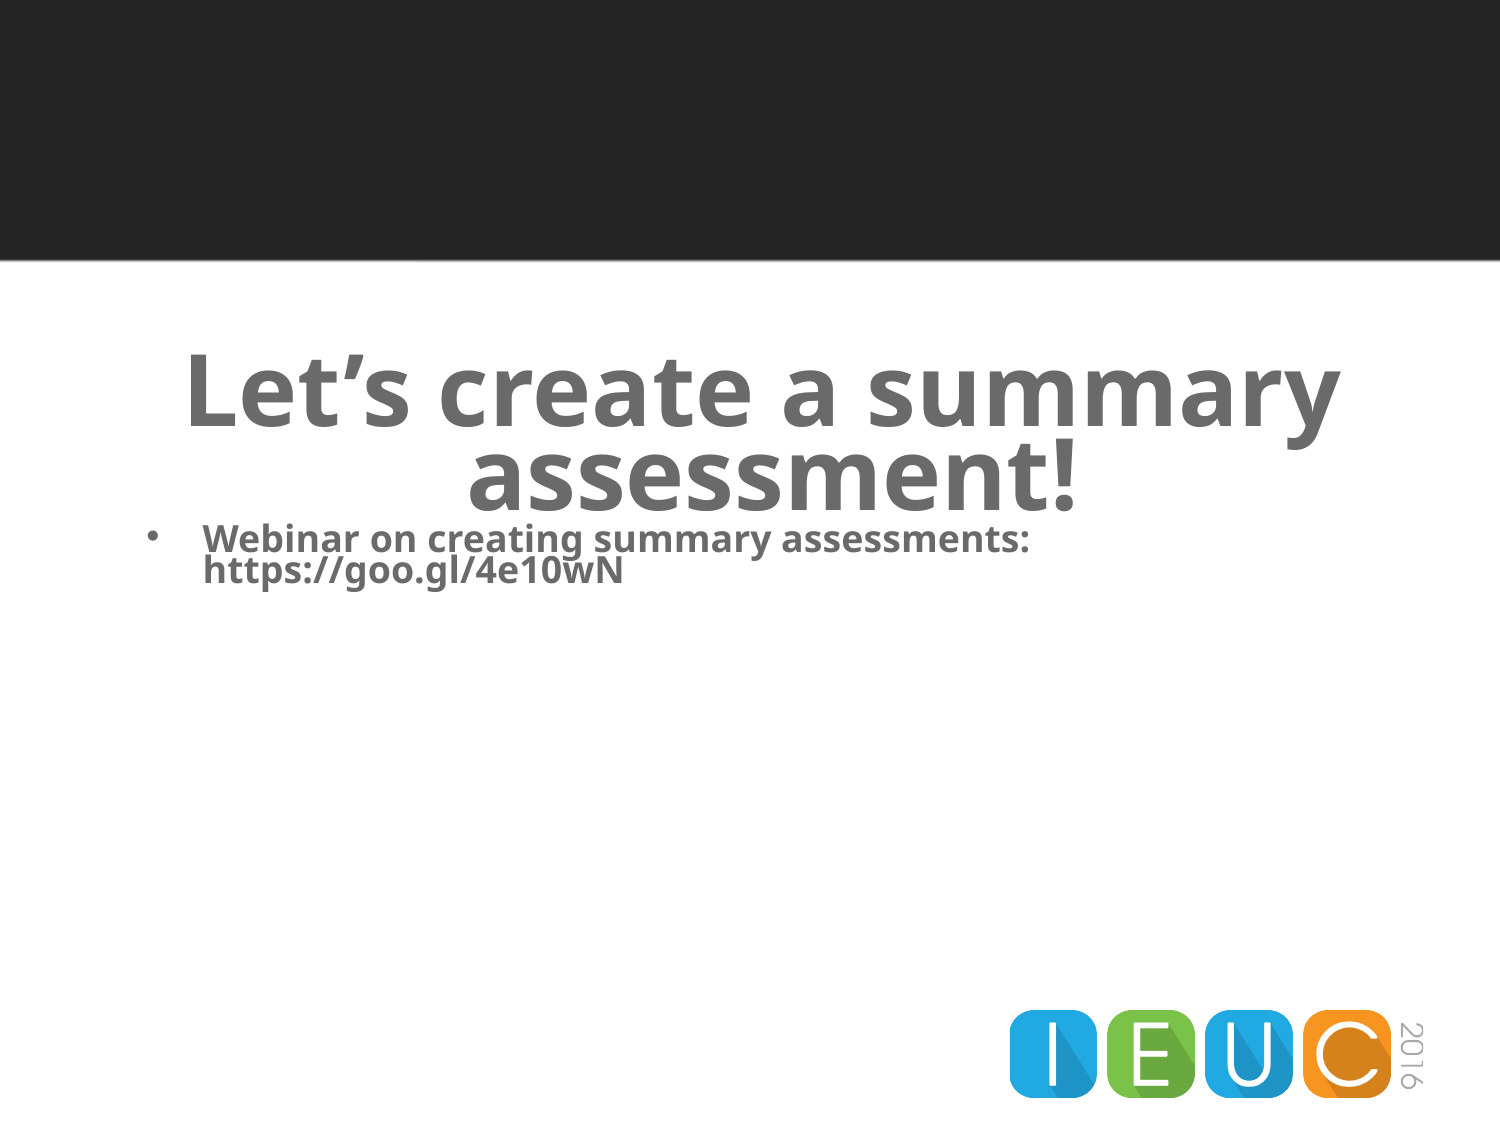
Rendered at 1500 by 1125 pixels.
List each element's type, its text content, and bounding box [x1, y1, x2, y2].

list Let’s create a summary assessment! Webinar on creating summary assessments: https://goo.gl/4e10wN [112, 344, 1388, 984]
picture [0, 0, 1500, 1125]
